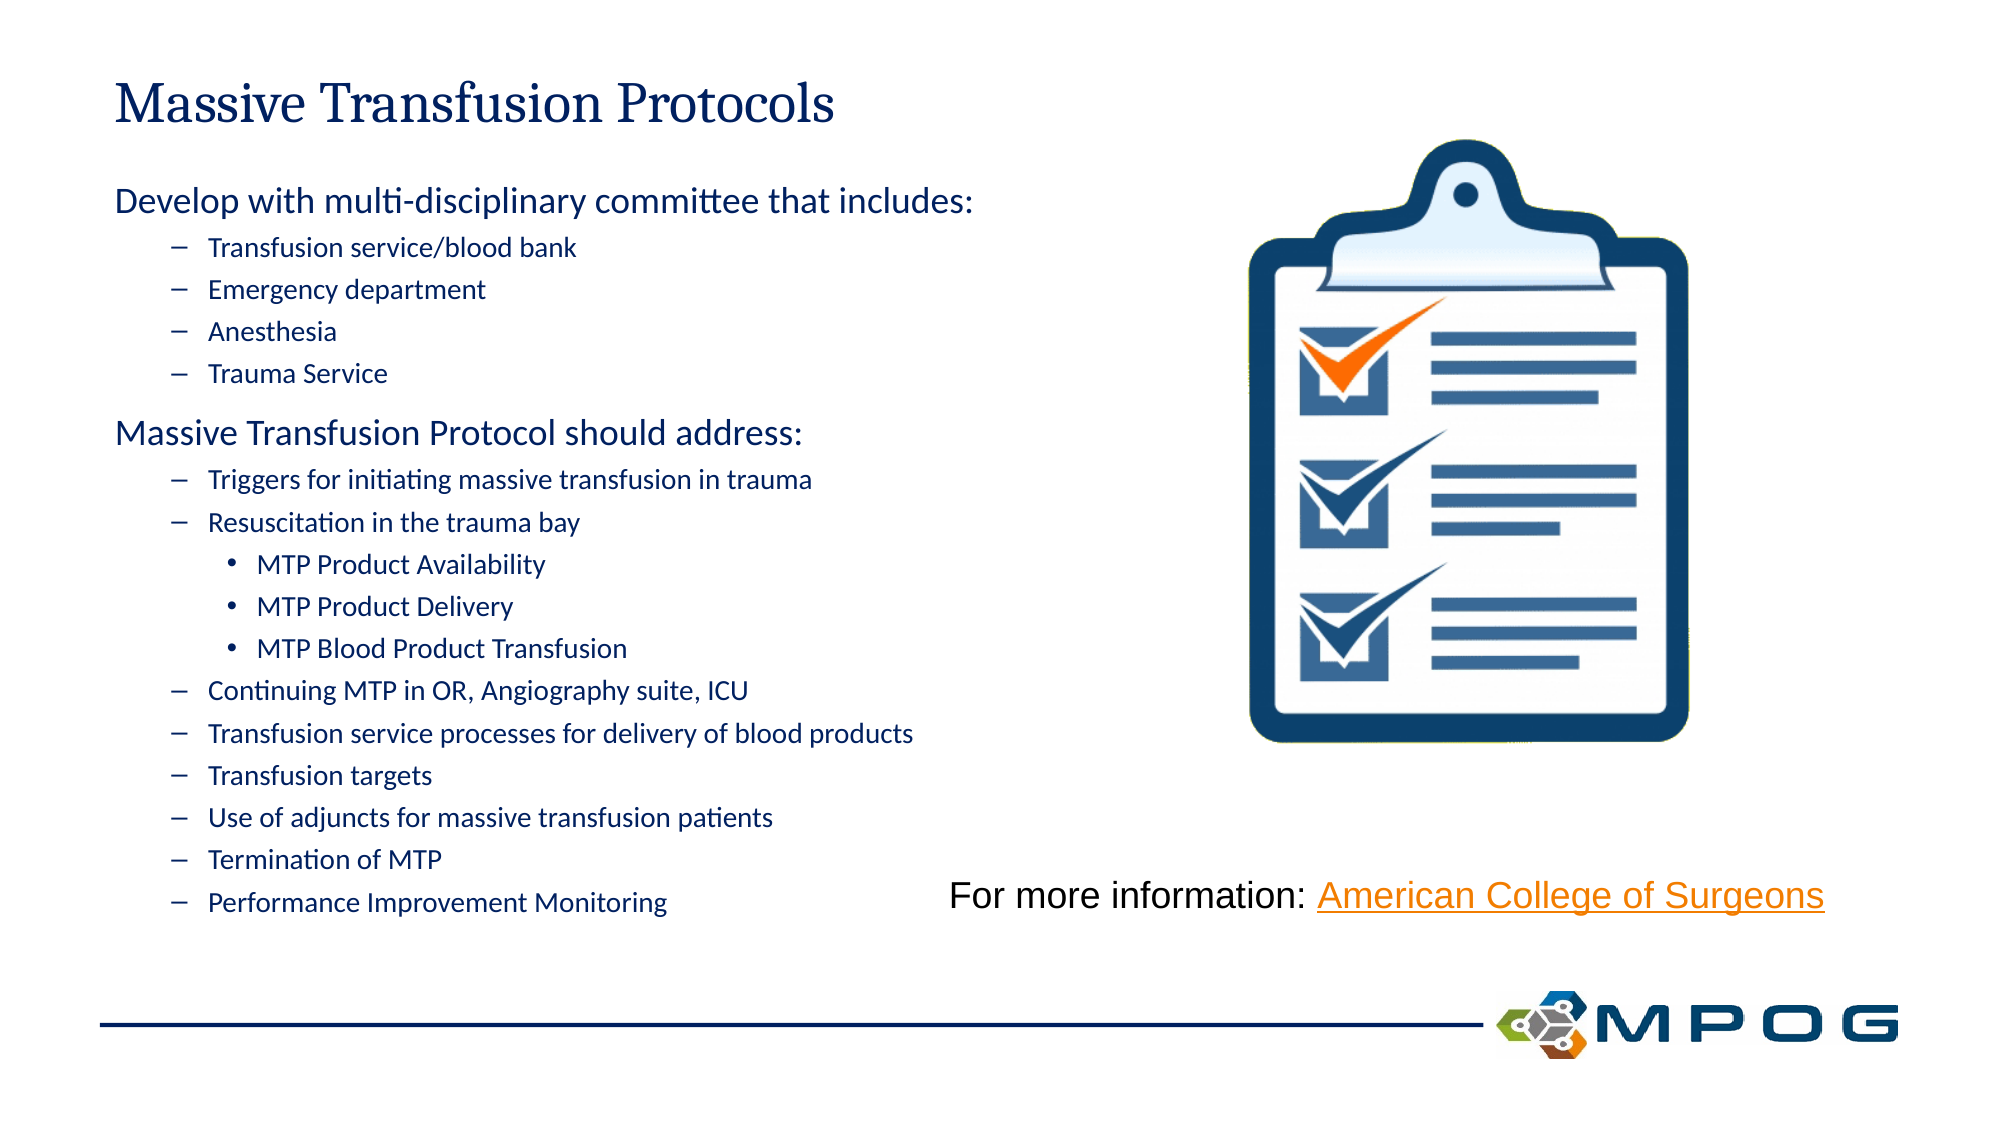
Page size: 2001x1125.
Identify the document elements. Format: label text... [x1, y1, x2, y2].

picture [1128, 95, 1804, 770]
list Develop with multi-disciplinary committee that includes: Transfusion service/blood bank Emergency department Anesthesia Trauma Service Massive Transfusion Protocol should address: Triggers for initiating massive transfusion in trauma Resuscitation in the trauma bay MTP Product Availability MTP Product Delivery MTP Blood Product Transfusion Continuing MTP in OR, Angiography suite, ICU Transfusion service processes for delivery of blood products Transfusion targets Use of adjuncts for massive transfusion patients Termination of MTP Performance Improvement Monitoring [99, 168, 1123, 1013]
text_box For more information: American College of Surgeons [934, 863, 1934, 969]
picture [1596, 1005, 1898, 1045]
picture [1496, 991, 1587, 1059]
title Massive Transfusion Protocols [99, 55, 1900, 142]
